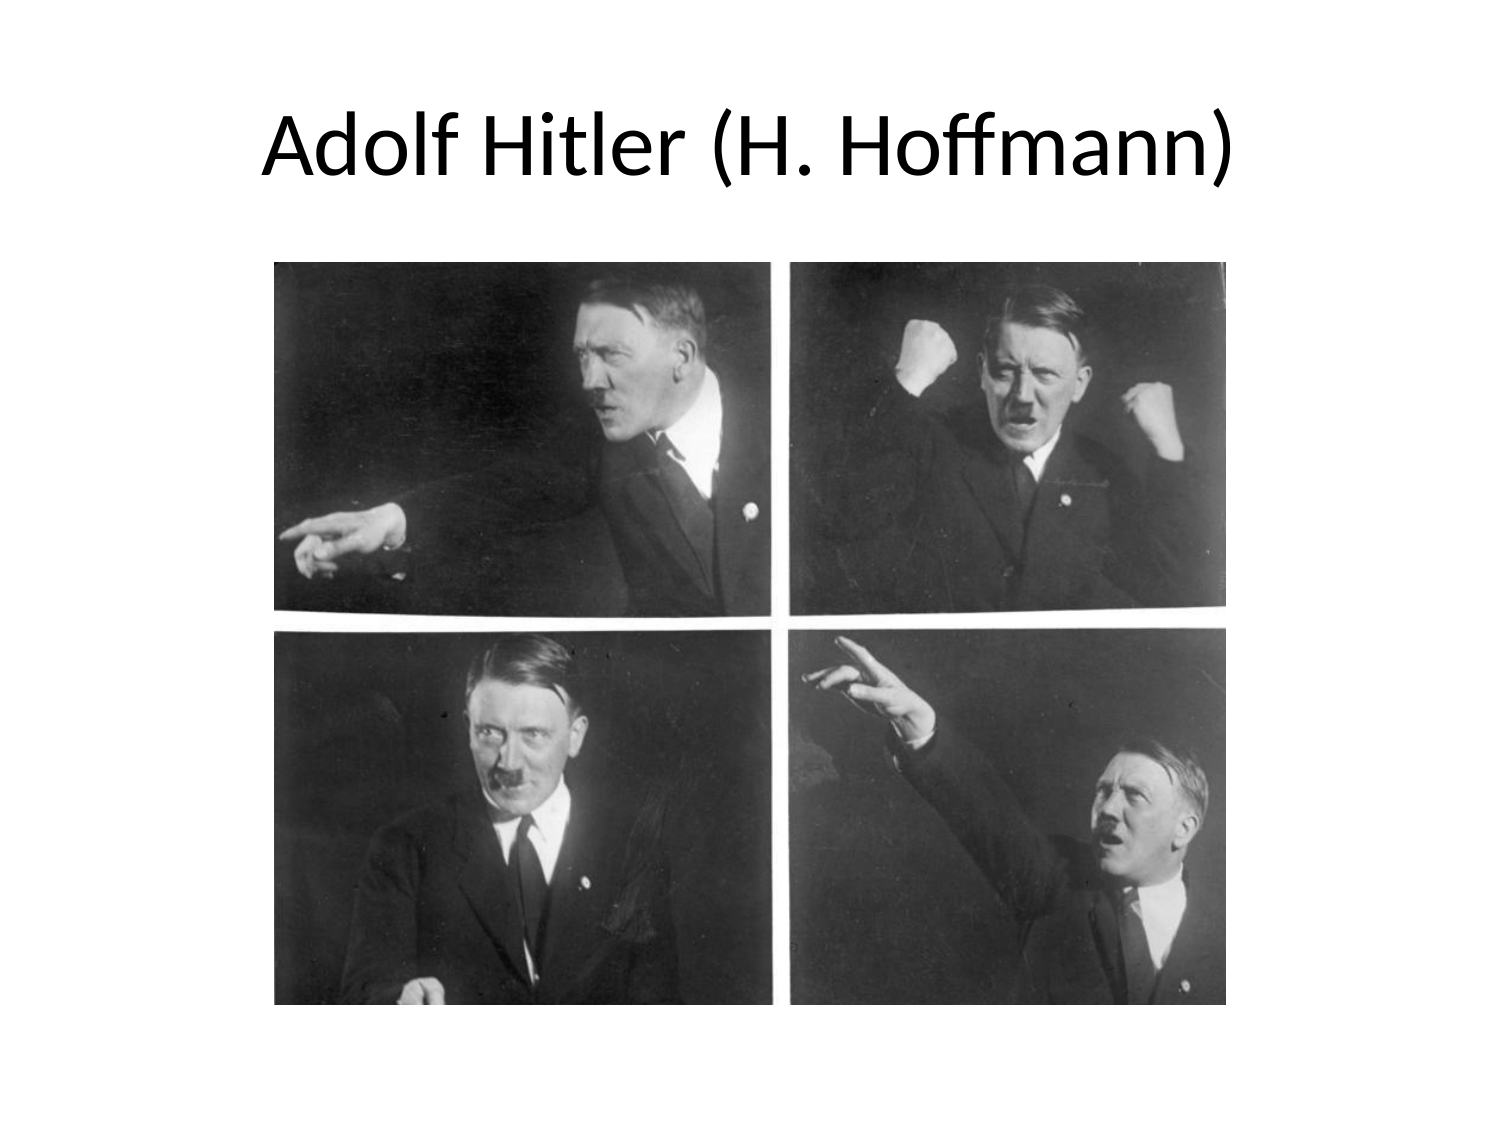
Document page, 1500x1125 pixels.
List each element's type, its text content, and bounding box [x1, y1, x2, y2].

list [74, 262, 1426, 1006]
title Adolf Hitler (H. Hoffmann) [75, 45, 1425, 233]
